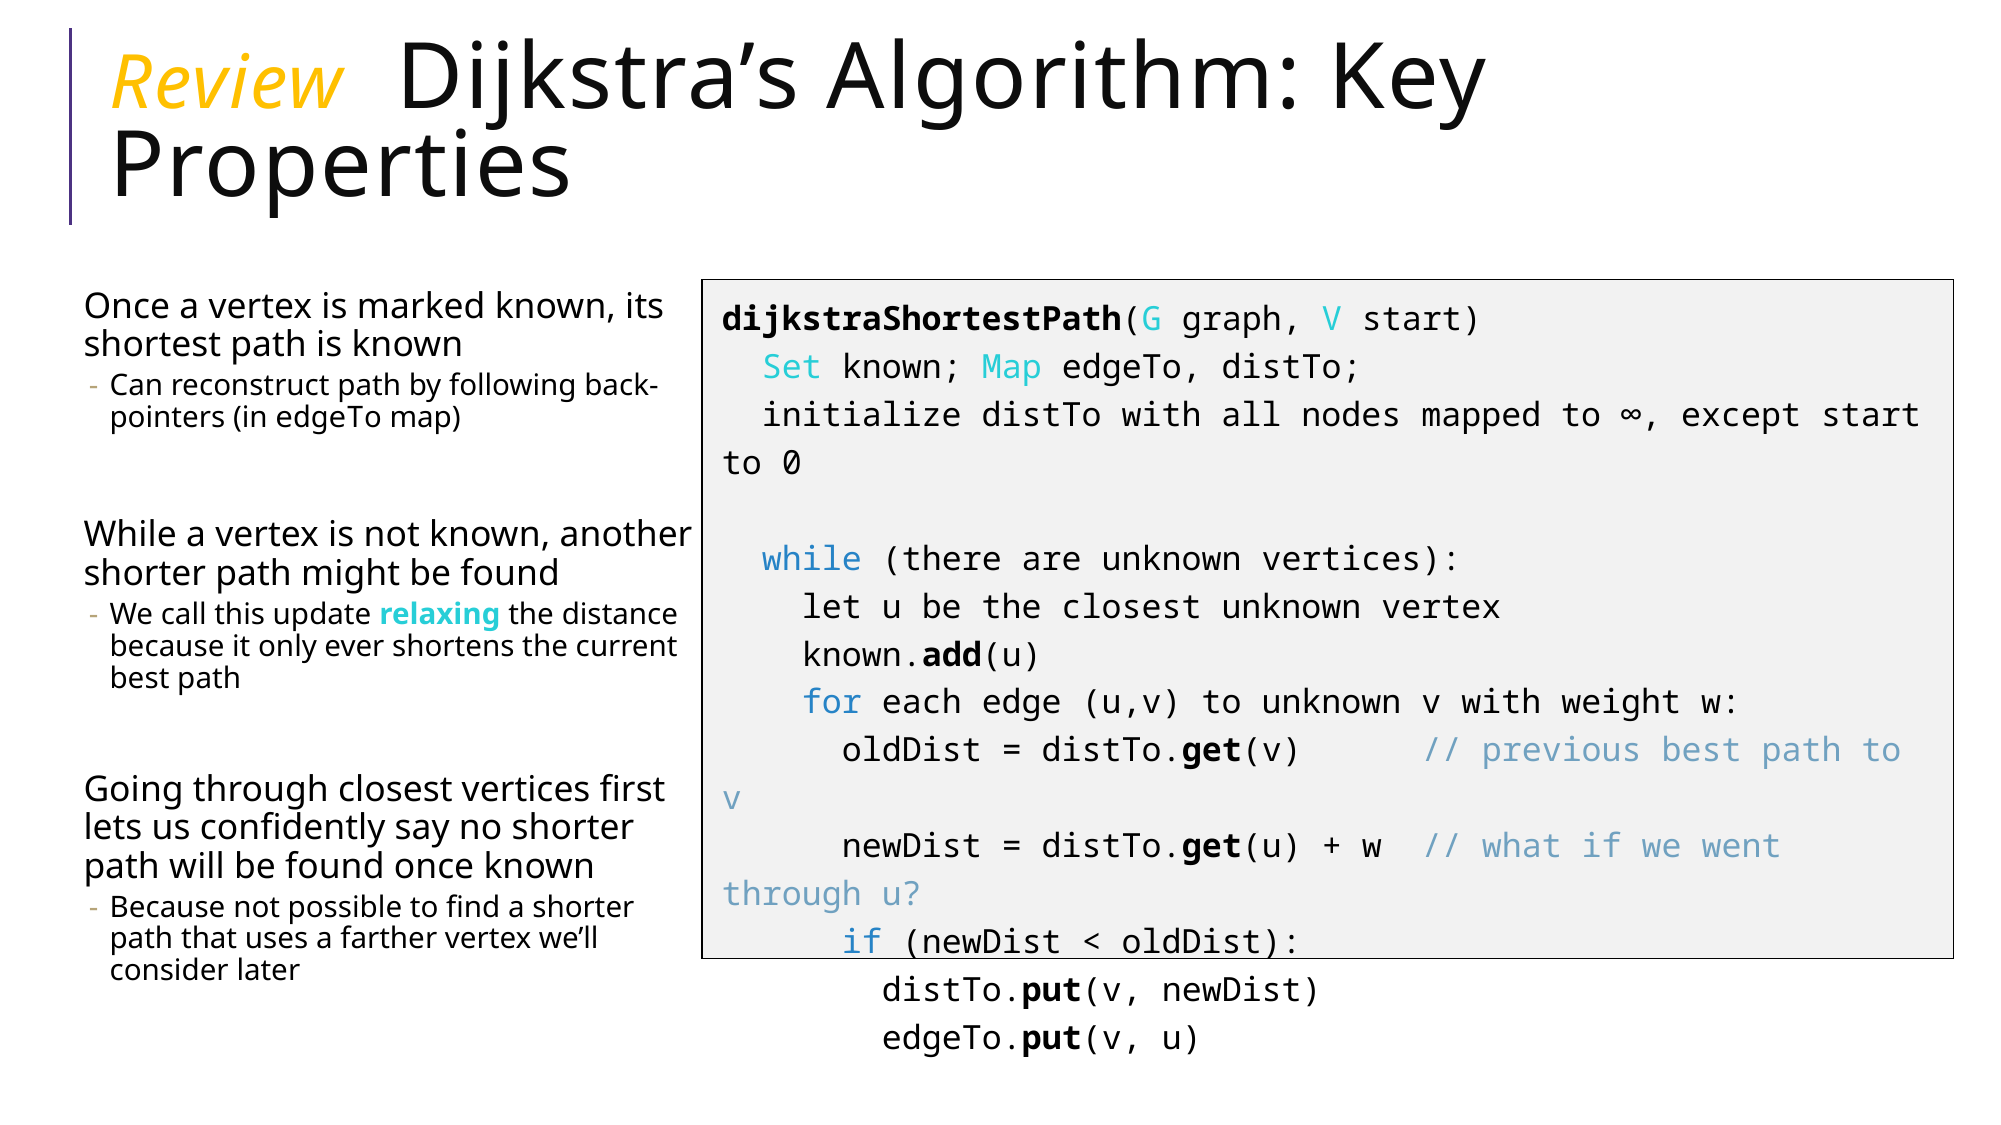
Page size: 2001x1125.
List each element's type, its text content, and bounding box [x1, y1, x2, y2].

text_box dijkstraShortestPath(G graph, V start) Set known; Map edgeTo, distTo; initialize distTo with all nodes mapped to ∞, except start to 0 while (there are unknown vertices): let u be the closest unknown vertex known.add(u) for each edge (u,v) to unknown v with weight w: oldDist = distTo.get(v) // previous best path to v newDist = distTo.get(u) + w // what if we went through u? if (newDist < oldDist): distTo.put(v, newDist) edgeTo.put(v, u) [701, 279, 1954, 959]
list Once a vertex is marked known, its shortest path is known Can reconstruct path by following back-pointers (in edgeTo map) While a vertex is not known, another shorter path might be found We call this update relaxing the distance because it only ever shortens the current best path Going through closest vertices first lets us confidently say no shorter path will be found once known Because not possible to find a shorter path that uses a farther vertex we’ll consider later [62, 280, 702, 1051]
title Review Dijkstra’s Algorithm: Key Properties [94, 43, 1930, 210]
